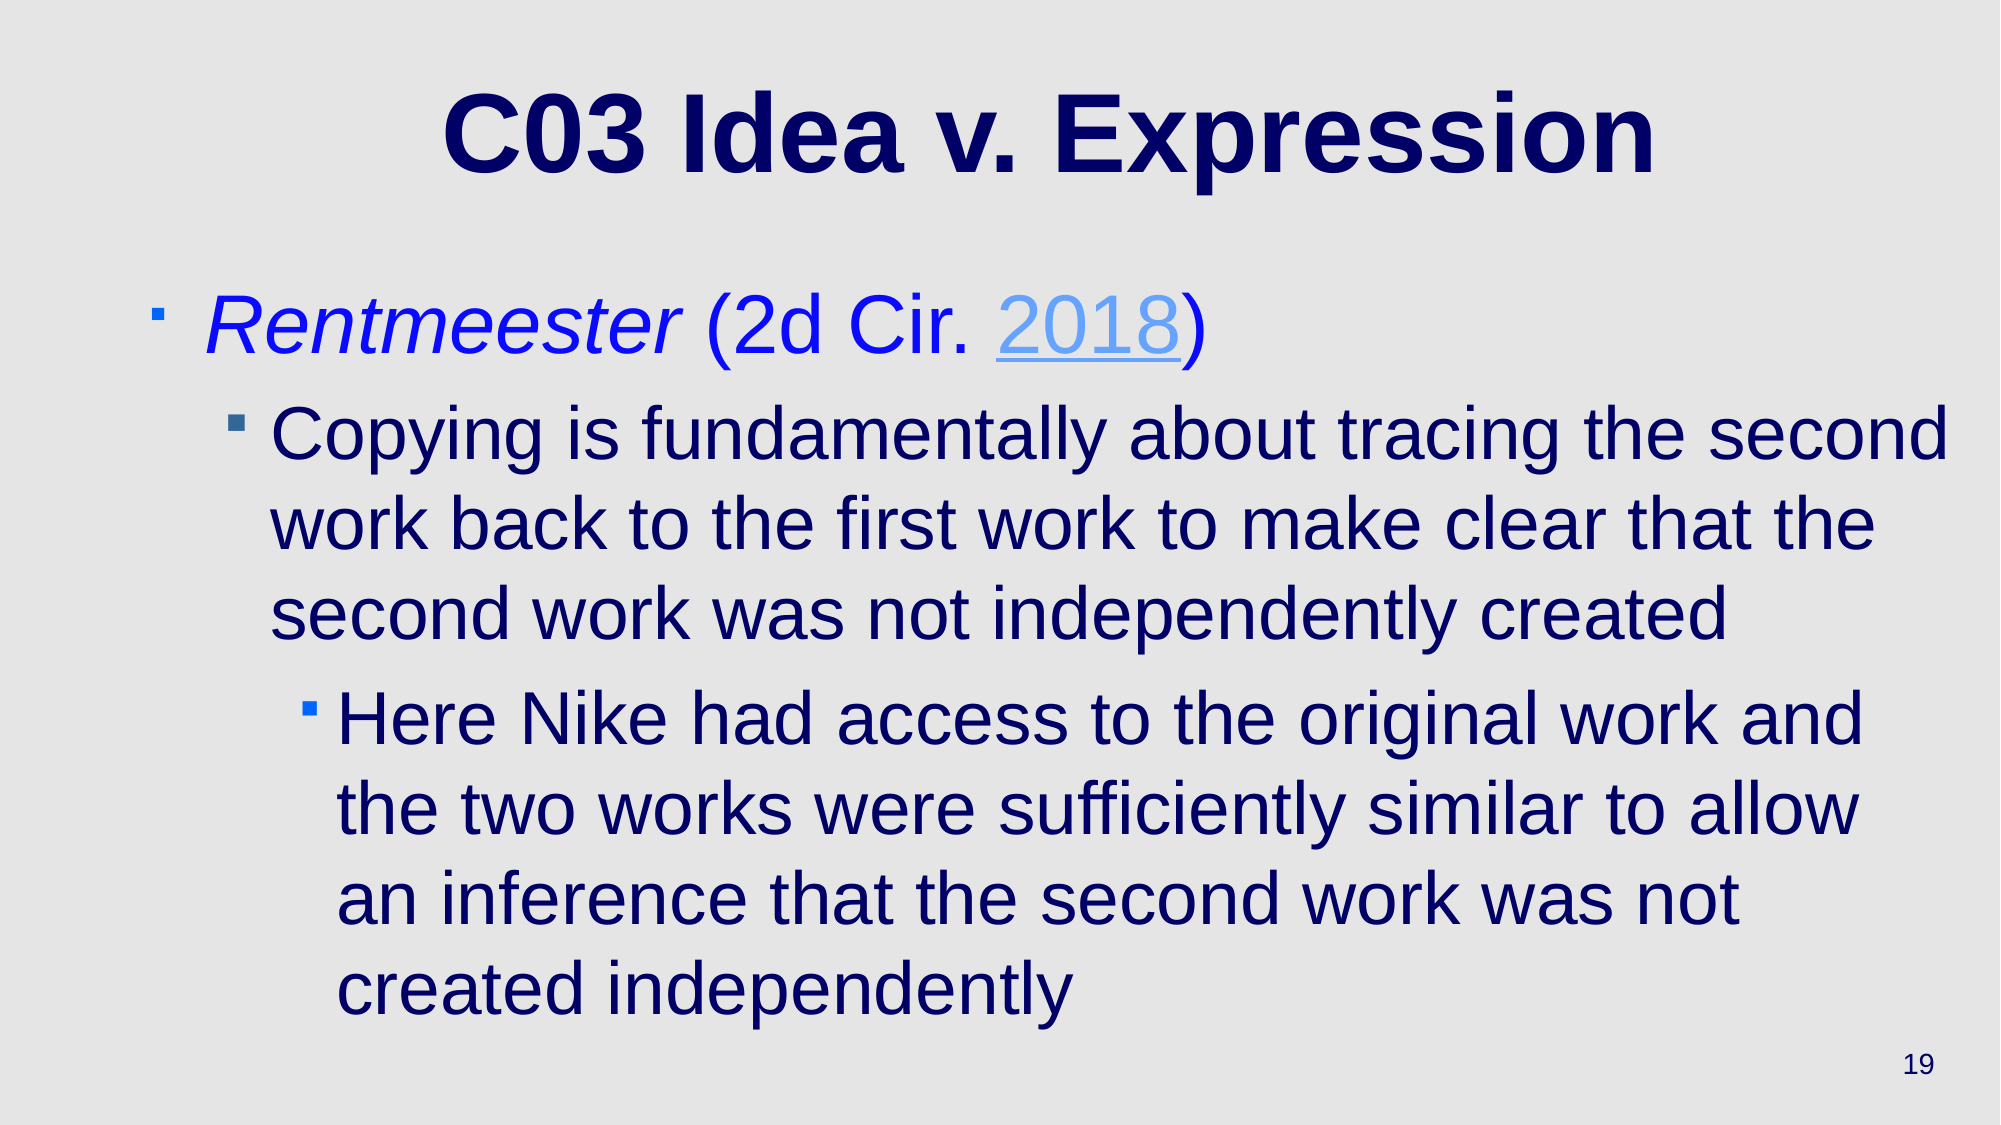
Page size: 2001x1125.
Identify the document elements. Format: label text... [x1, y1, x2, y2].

list Rentmeester (2d Cir. 2018) Copying is fundamentally about tracing the second work back to the first work to make clear that the second work was not independently created Here Nike had access to the original work and the two works were sufficiently similar to allow an inference that the second work was not created independently [133, 262, 1967, 938]
title C03 Idea v. Expression [133, 50, 1967, 238]
slide_number 19 [1533, 1024, 1951, 1101]
